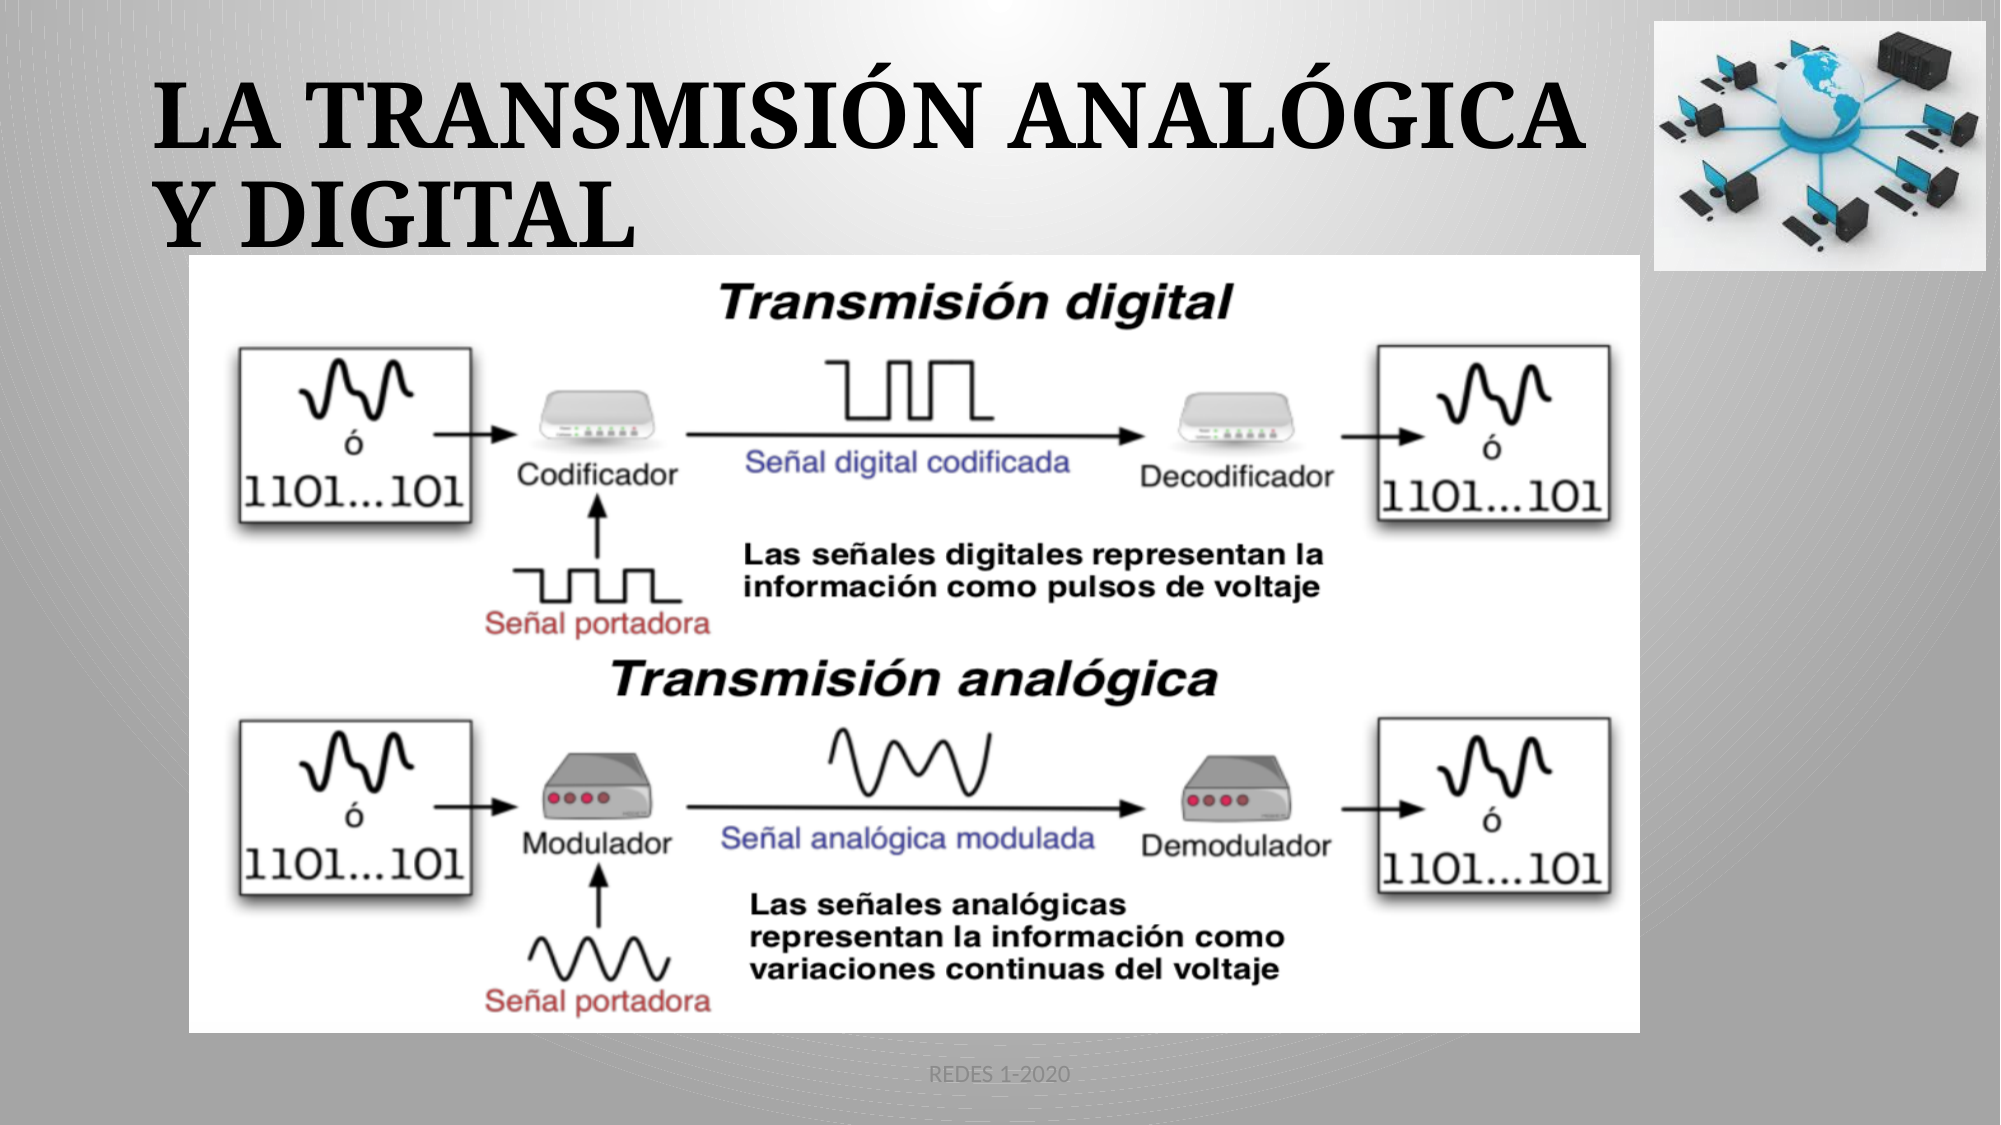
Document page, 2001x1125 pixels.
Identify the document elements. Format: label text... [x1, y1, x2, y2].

title LA TRANSMISIÓN ANALÓGICA Y DIGITAL [137, 59, 1654, 278]
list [189, 255, 1640, 1033]
footer REDES 1-2020 [662, 1042, 1338, 1103]
picture [1654, 21, 1986, 271]
